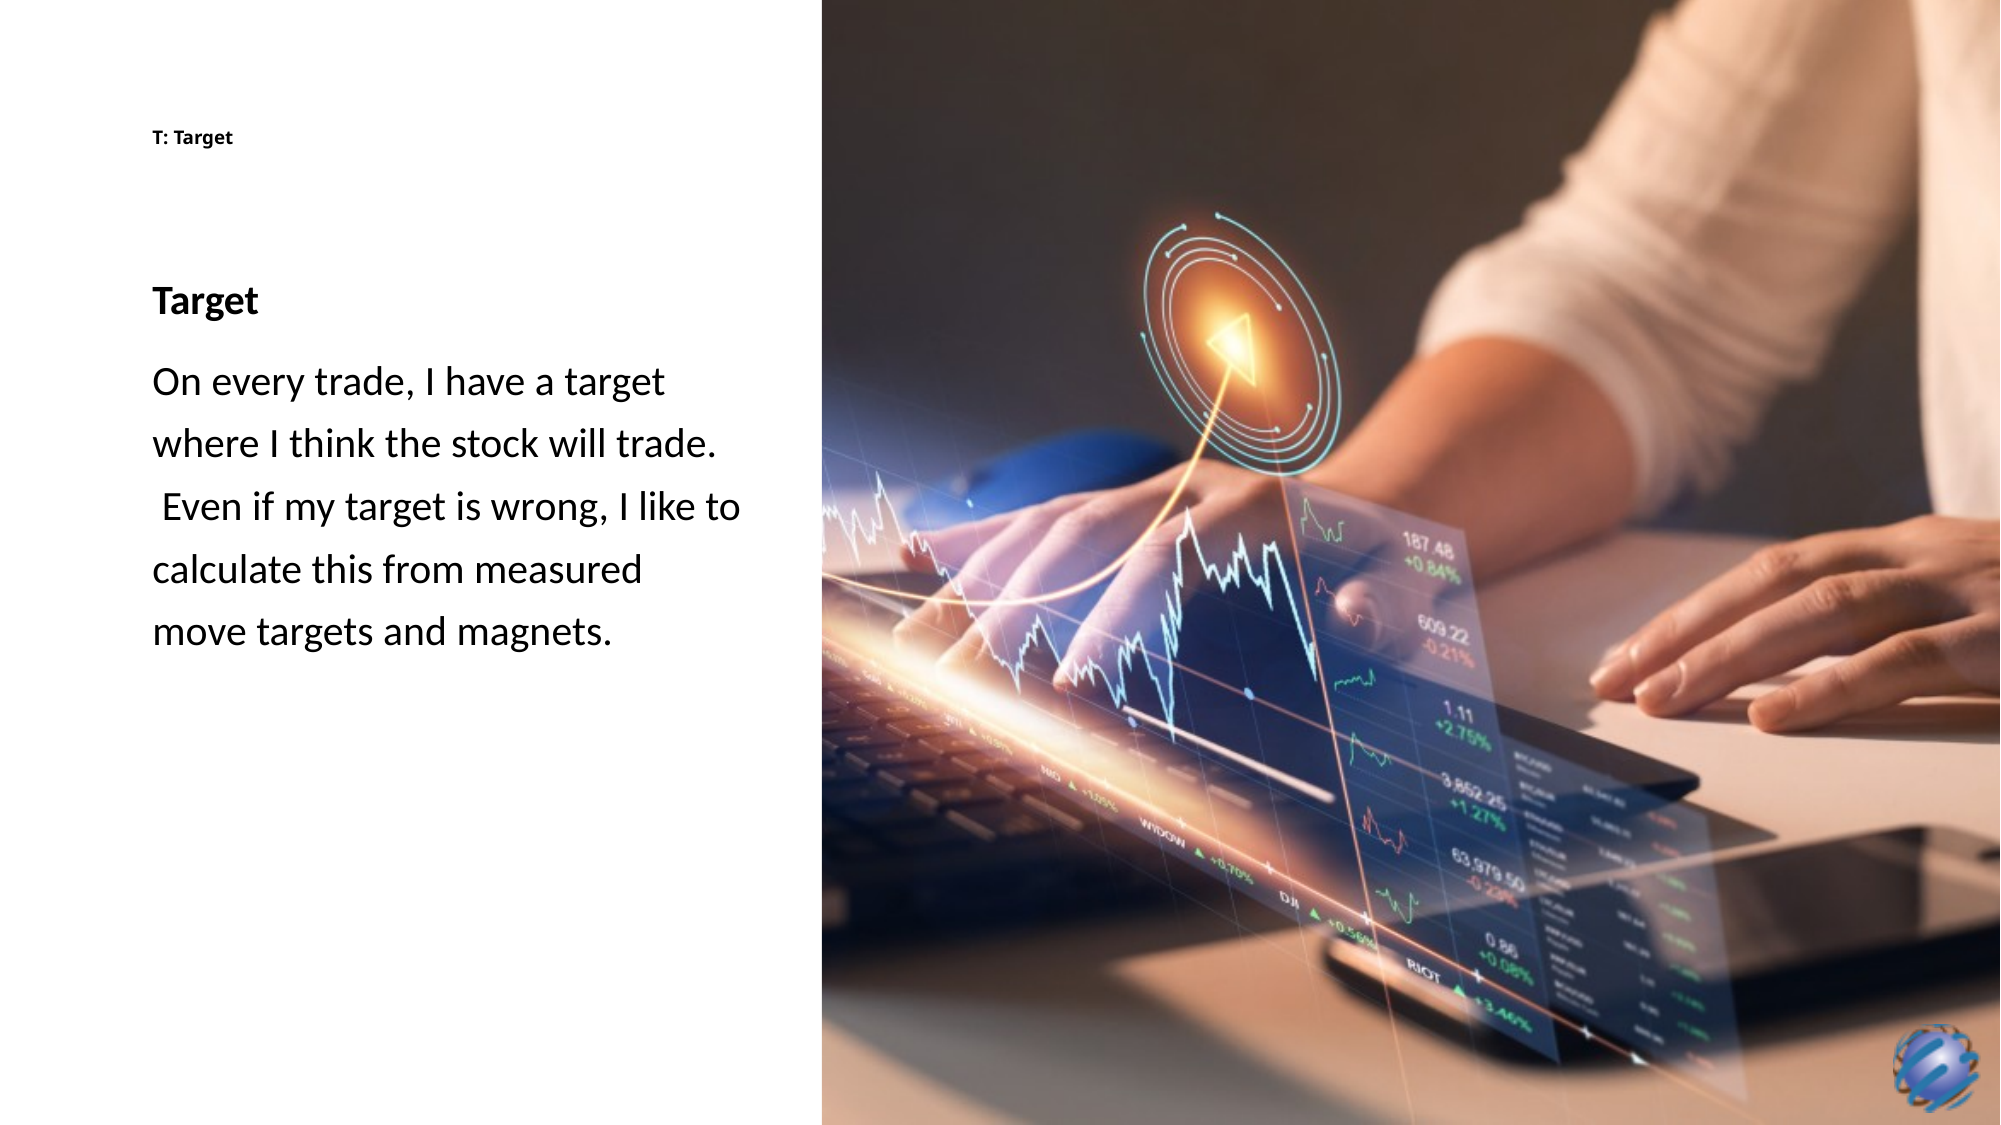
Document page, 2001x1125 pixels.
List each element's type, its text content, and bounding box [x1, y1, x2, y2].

picture [821, 0, 2000, 1125]
title T: Target [137, 90, 395, 190]
text_box [0, 0, 821, 1125]
list Target On every trade, I have a target where I think the stock will trade. Even if my target is wrong, I like to calculate this from measured move targets and magnets. [137, 214, 761, 924]
